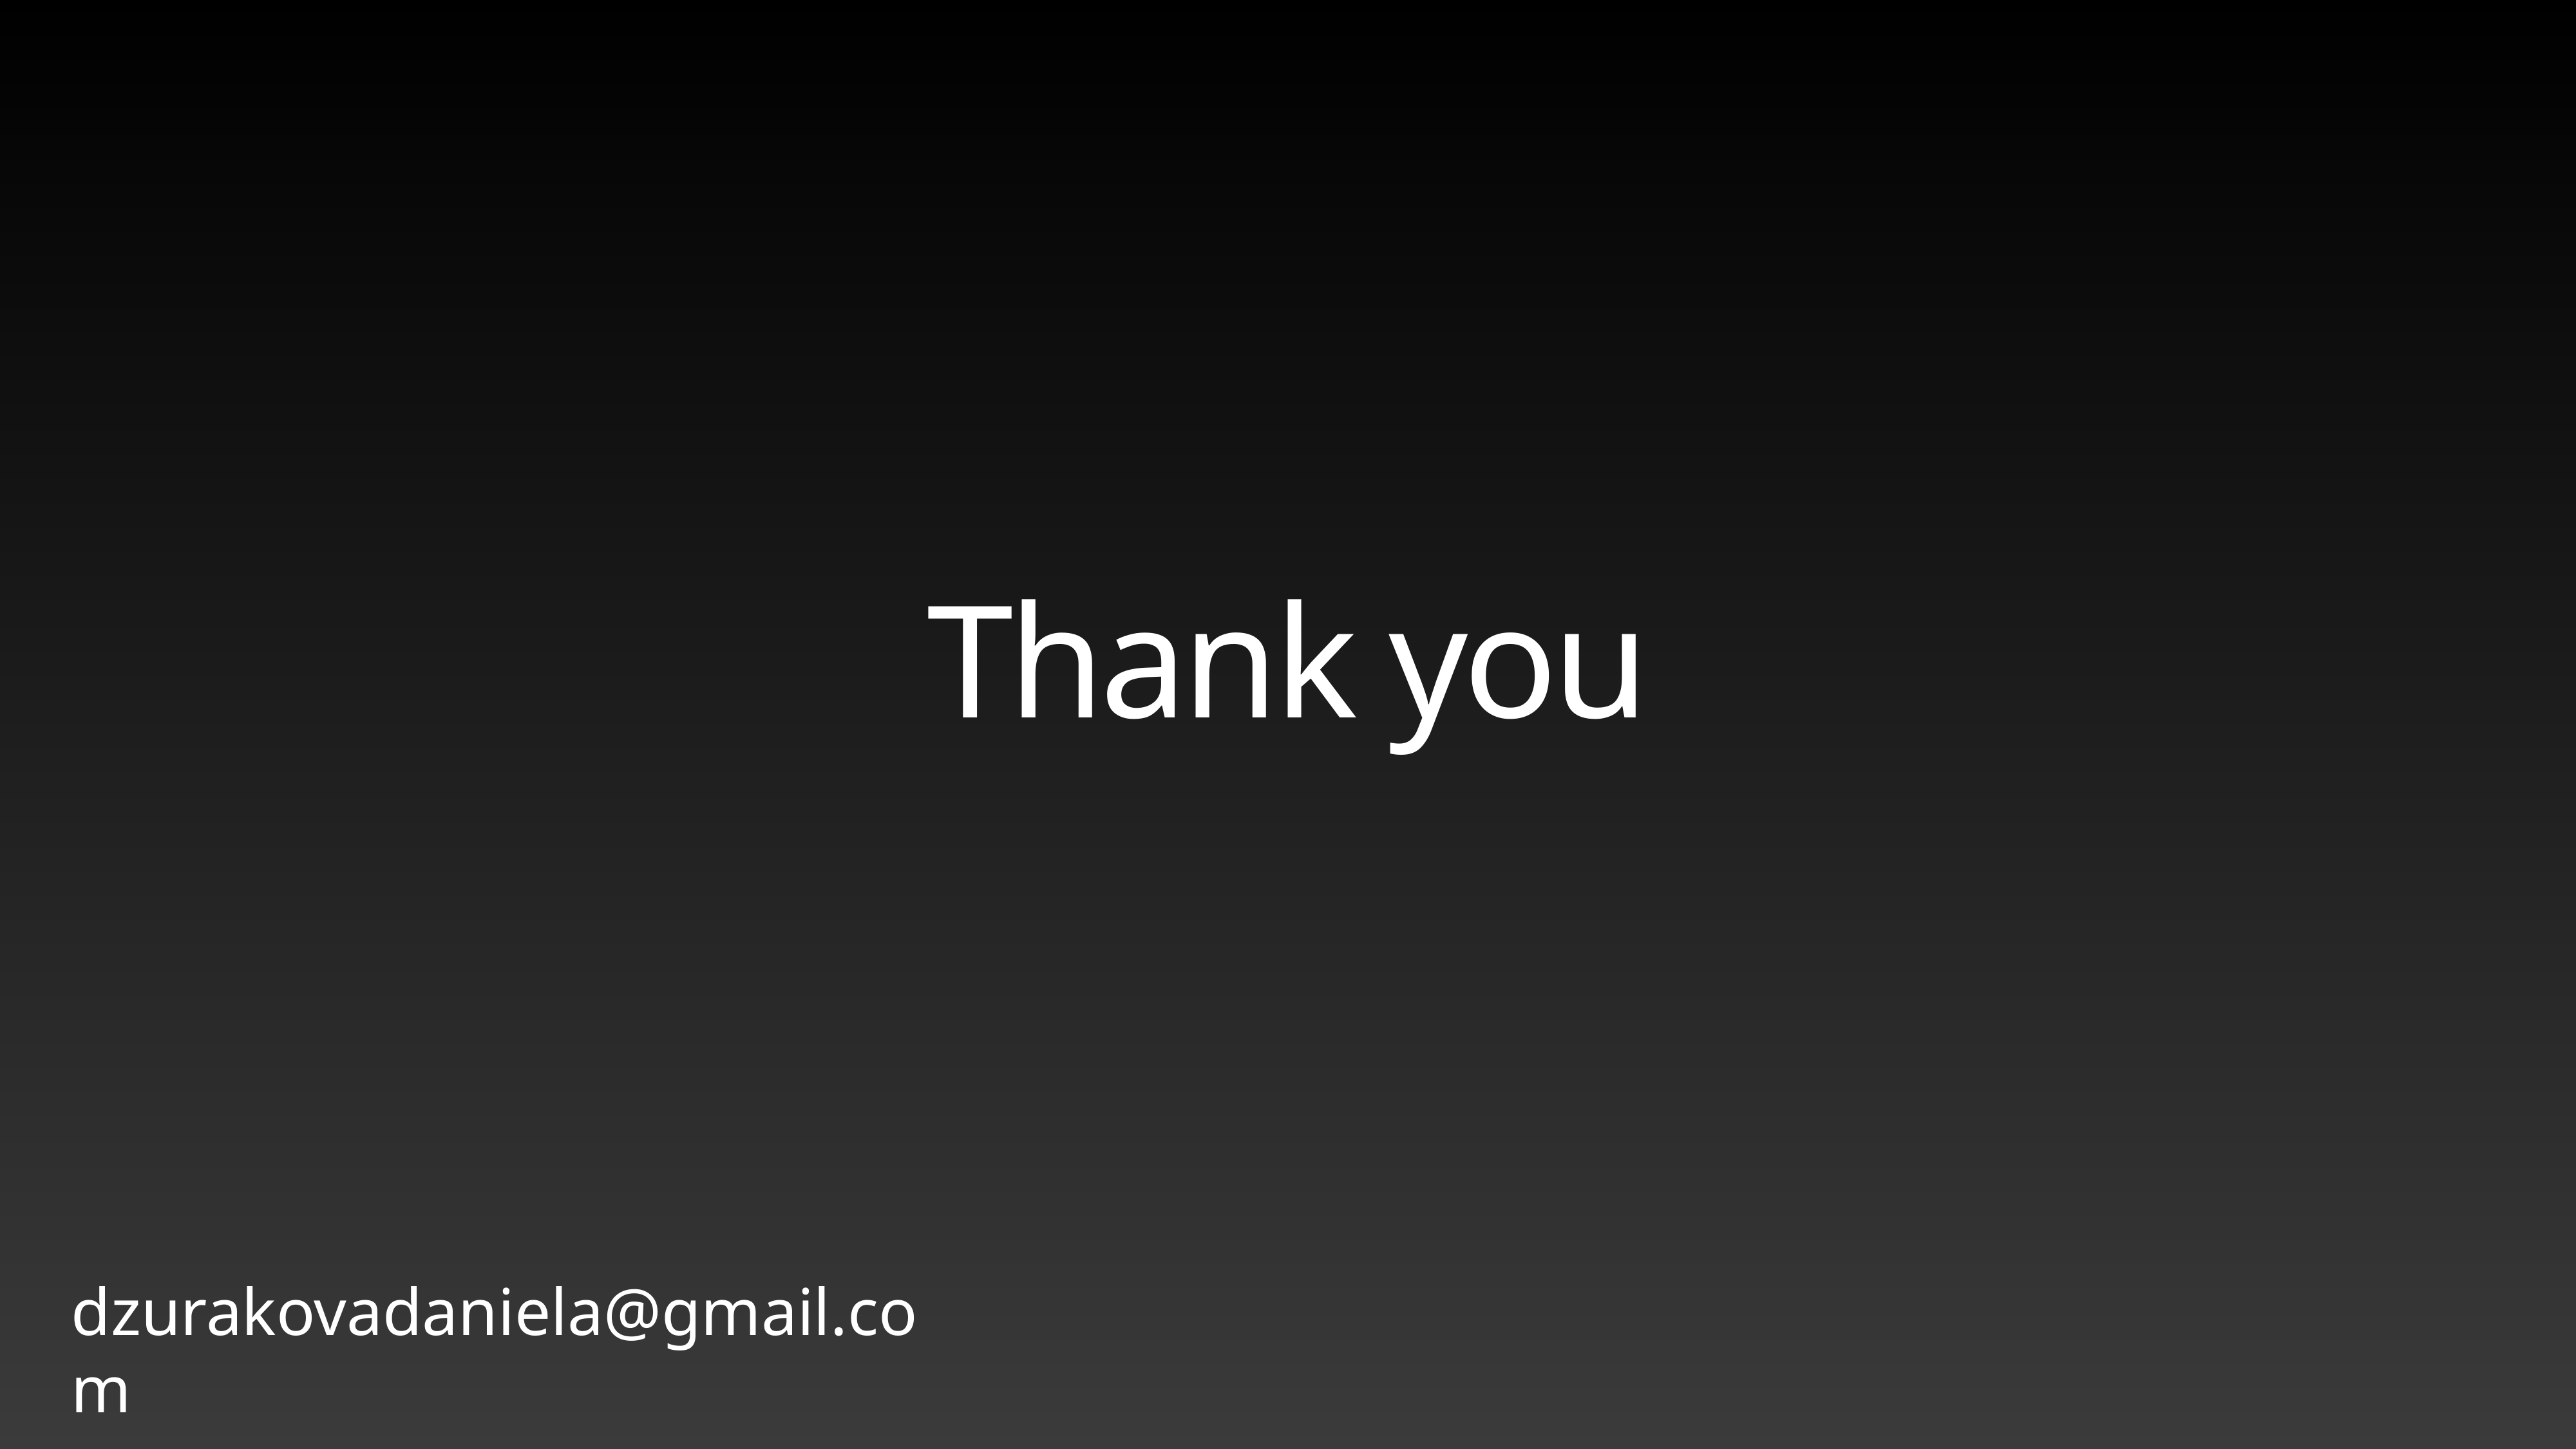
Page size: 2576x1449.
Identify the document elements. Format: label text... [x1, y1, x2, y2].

text_box dzurakovadaniela@gmail.com [61, 1266, 961, 1390]
title Thank you [133, 347, 2443, 757]
